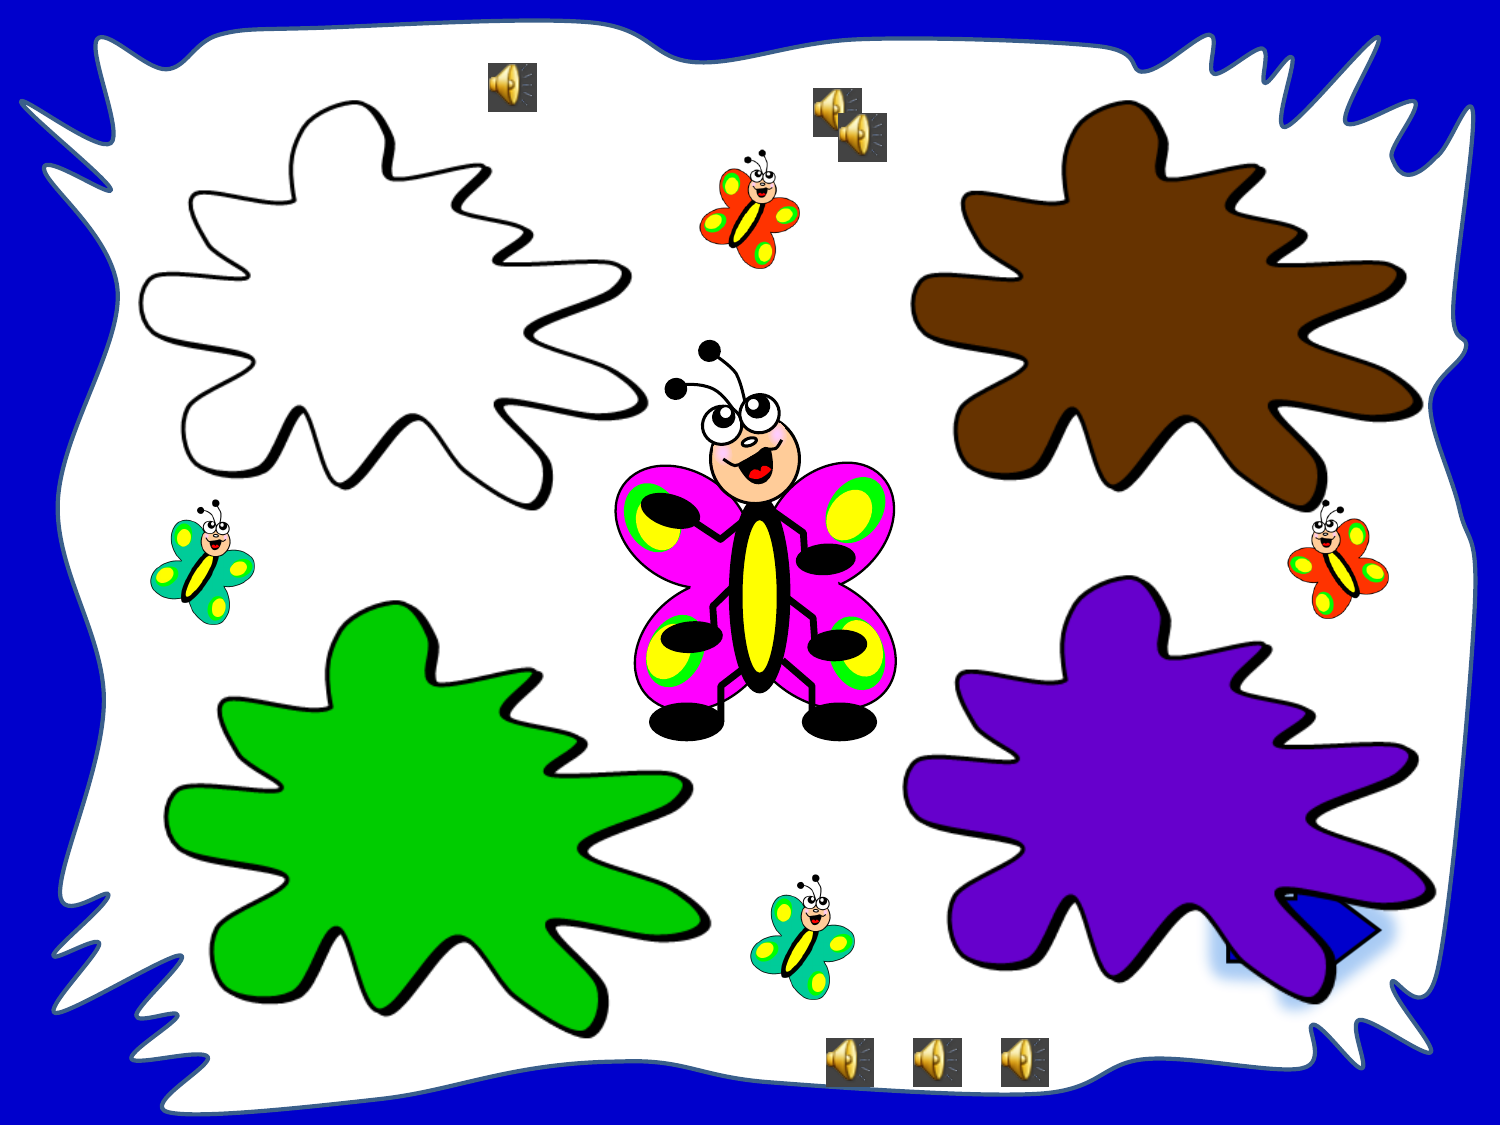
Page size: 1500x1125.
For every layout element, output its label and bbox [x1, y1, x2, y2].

picture [999, 1037, 1051, 1088]
picture [137, 62, 898, 1040]
text_box [1314, 35, 1382, 98]
picture [812, 87, 888, 163]
picture [824, 1037, 876, 1088]
picture [699, 149, 800, 269]
text_box [1333, 1045, 1366, 1071]
text_box [1393, 104, 1478, 959]
text_box [18, 18, 1295, 1016]
text_box [1406, 1032, 1434, 1055]
text_box [129, 750, 1318, 1117]
picture [749, 874, 855, 1001]
picture [900, 99, 1438, 1037]
picture [912, 1037, 963, 1088]
